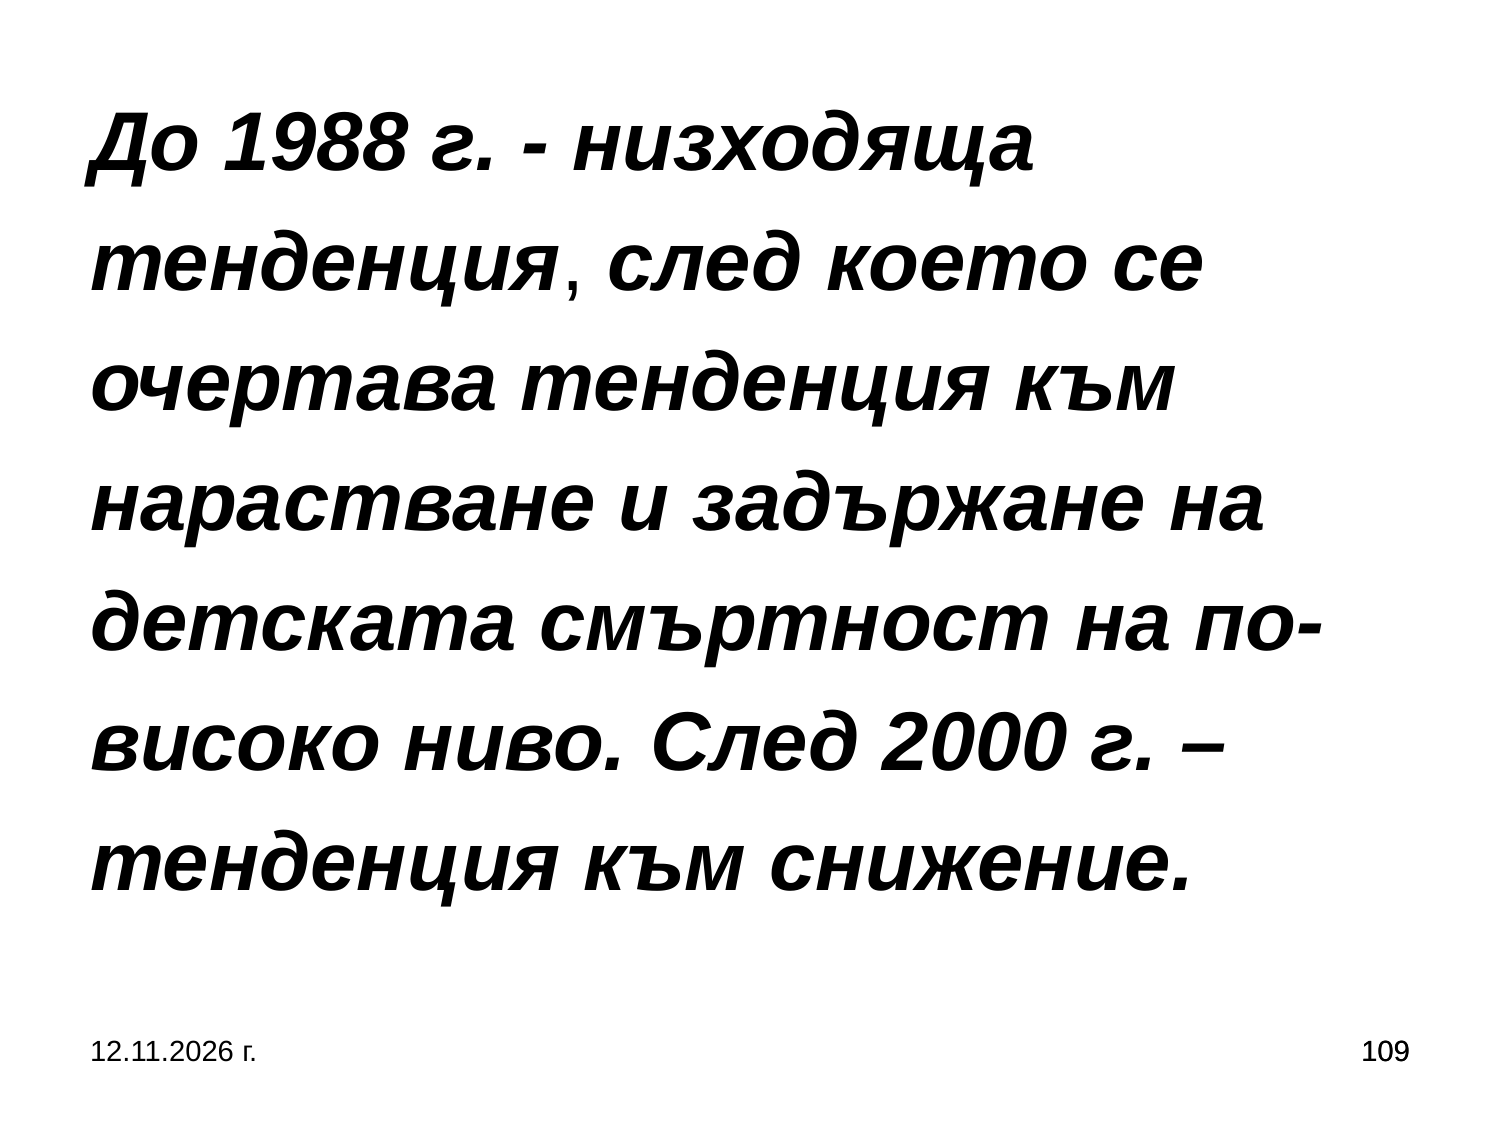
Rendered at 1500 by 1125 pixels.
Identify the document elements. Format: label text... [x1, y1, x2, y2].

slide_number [75, 1024, 425, 1103]
text_box 109 [1074, 1024, 1425, 1103]
title До 1988 г. - низходяща тенденция, след което се очертава тенденция към нарастване и задържане на детската смъртност на по-високо ниво. След 2000 г. – тенденция към снижение. [74, 45, 1426, 929]
